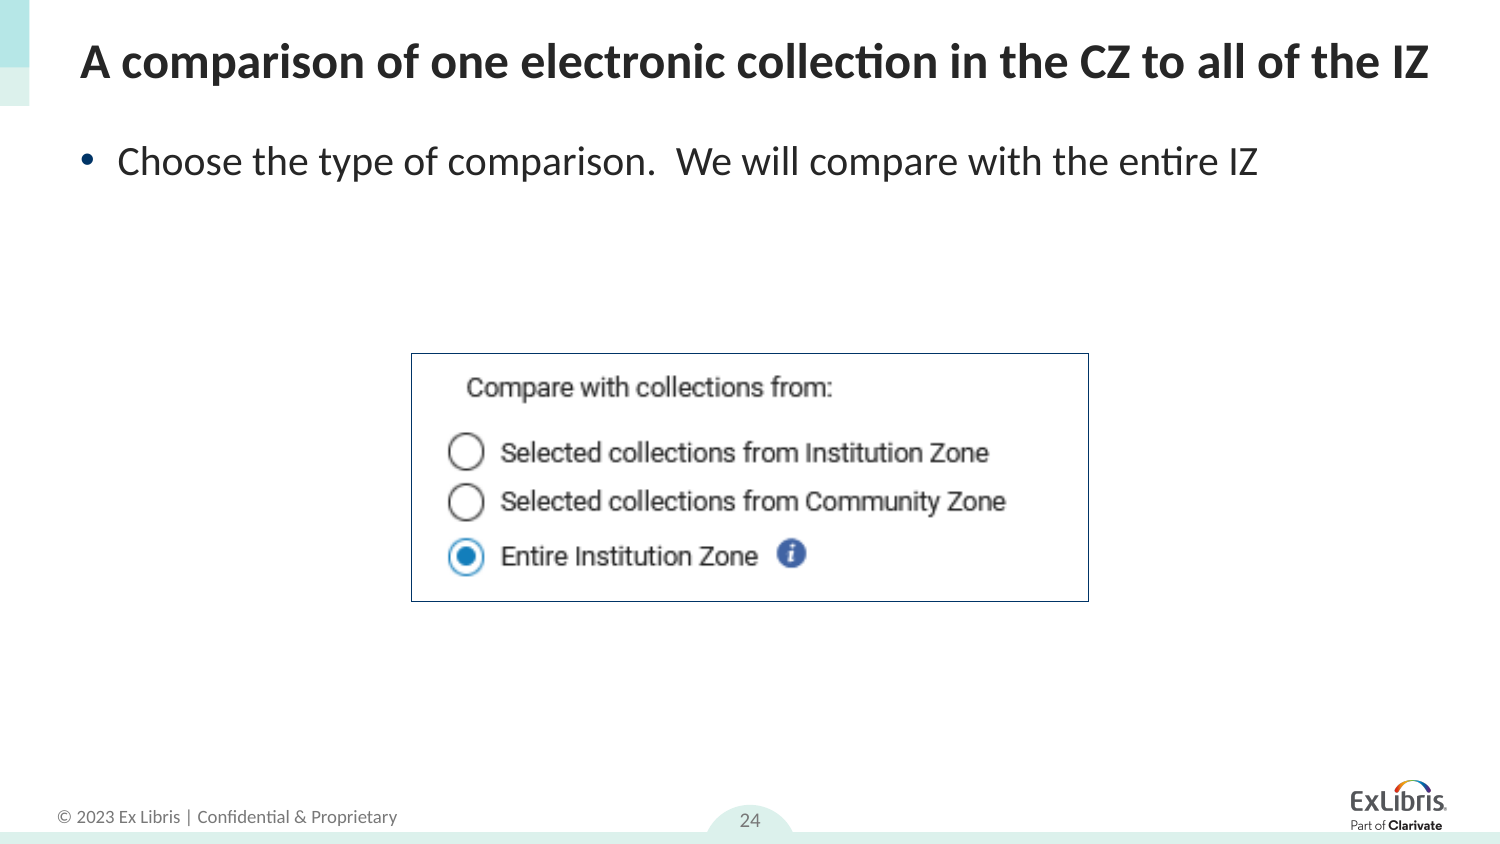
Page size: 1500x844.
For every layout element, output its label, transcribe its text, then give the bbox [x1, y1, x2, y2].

picture [411, 353, 1089, 602]
picture [1351, 780, 1447, 830]
slide_number 24 [705, 789, 795, 844]
title A comparison of one electronic collection in the CZ to all of the IZ [64, 11, 1447, 107]
list Choose the type of comparison. We will compare with the entire IZ [64, 126, 1447, 765]
